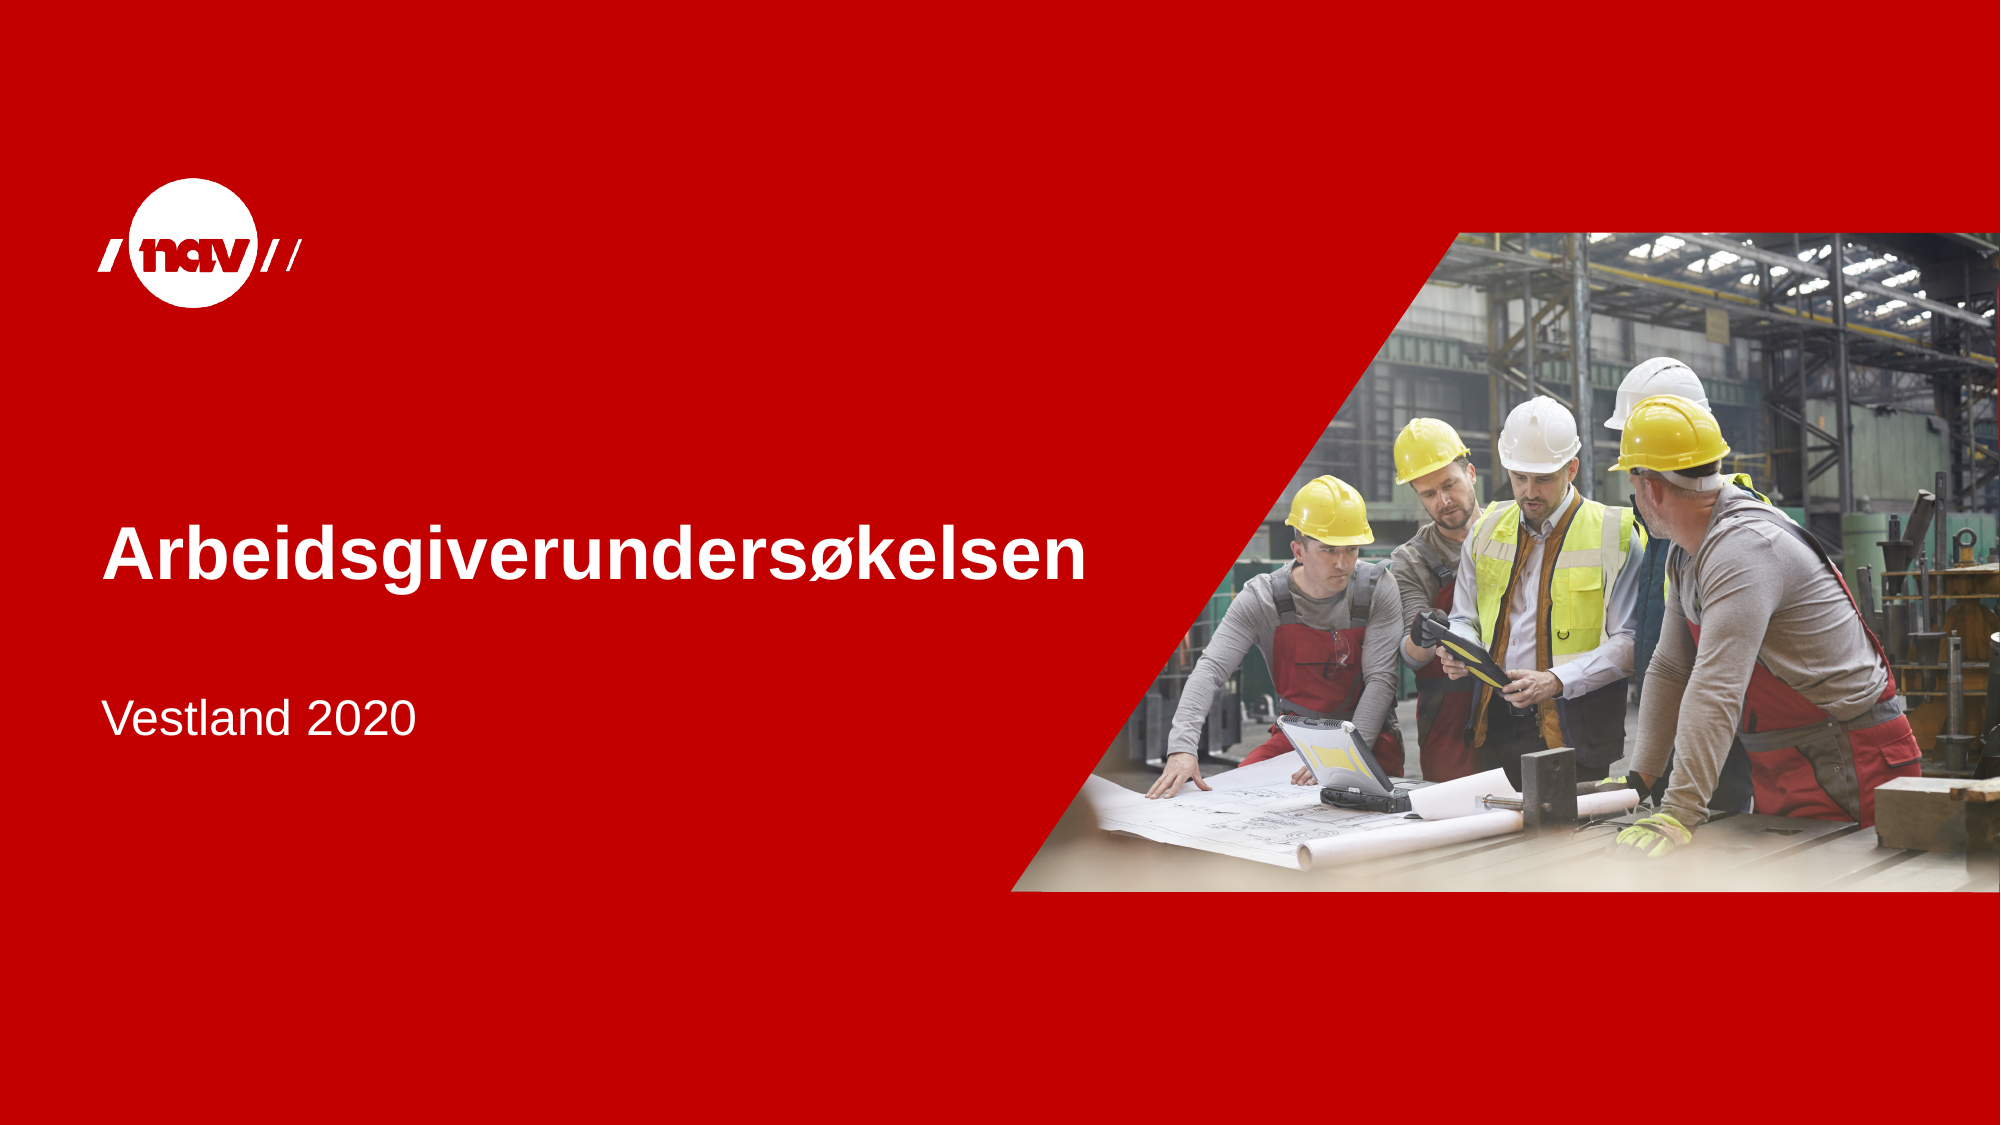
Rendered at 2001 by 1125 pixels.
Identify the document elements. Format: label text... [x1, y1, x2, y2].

picture [97, 178, 303, 308]
title Arbeidsgiverundersøkelsen [86, 440, 1010, 670]
subtitle Vestland 2020 [86, 684, 1010, 848]
picture [1010, 232, 2000, 893]
